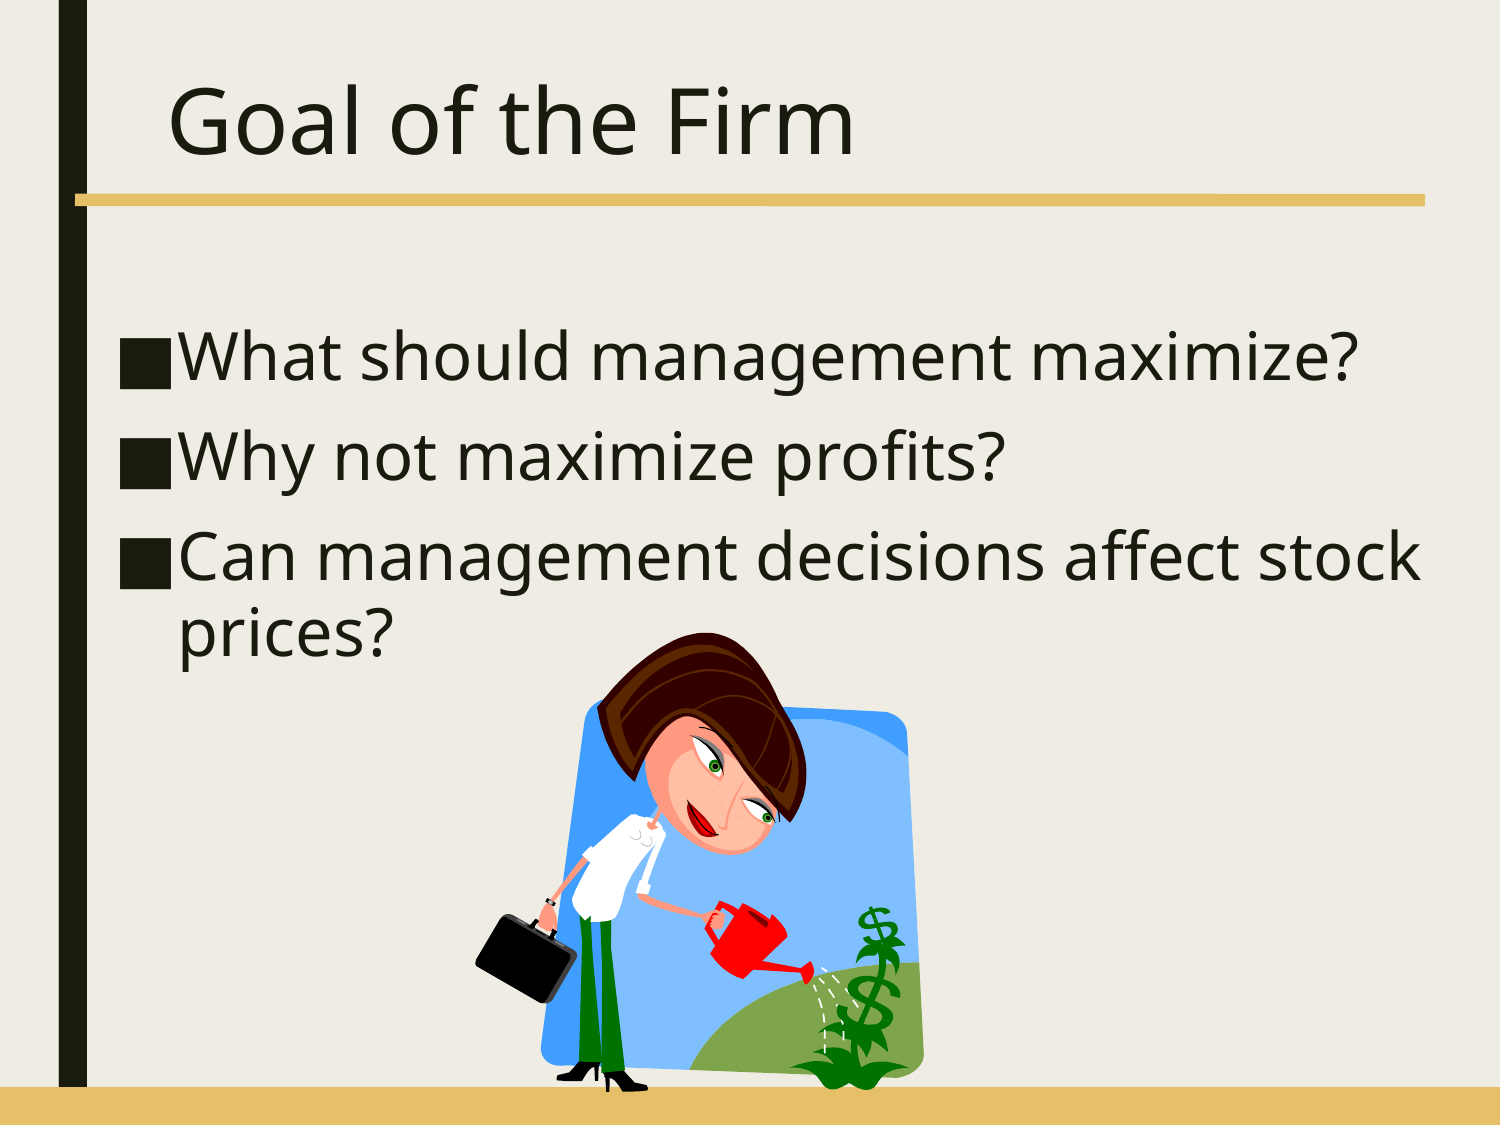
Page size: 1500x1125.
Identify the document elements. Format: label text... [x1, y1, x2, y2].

list What should management maximize? Why not maximize profits? Can management decisions affect stock prices? [99, 312, 1450, 1113]
title Goal of the Firm [151, 68, 1334, 312]
picture [474, 624, 925, 1092]
